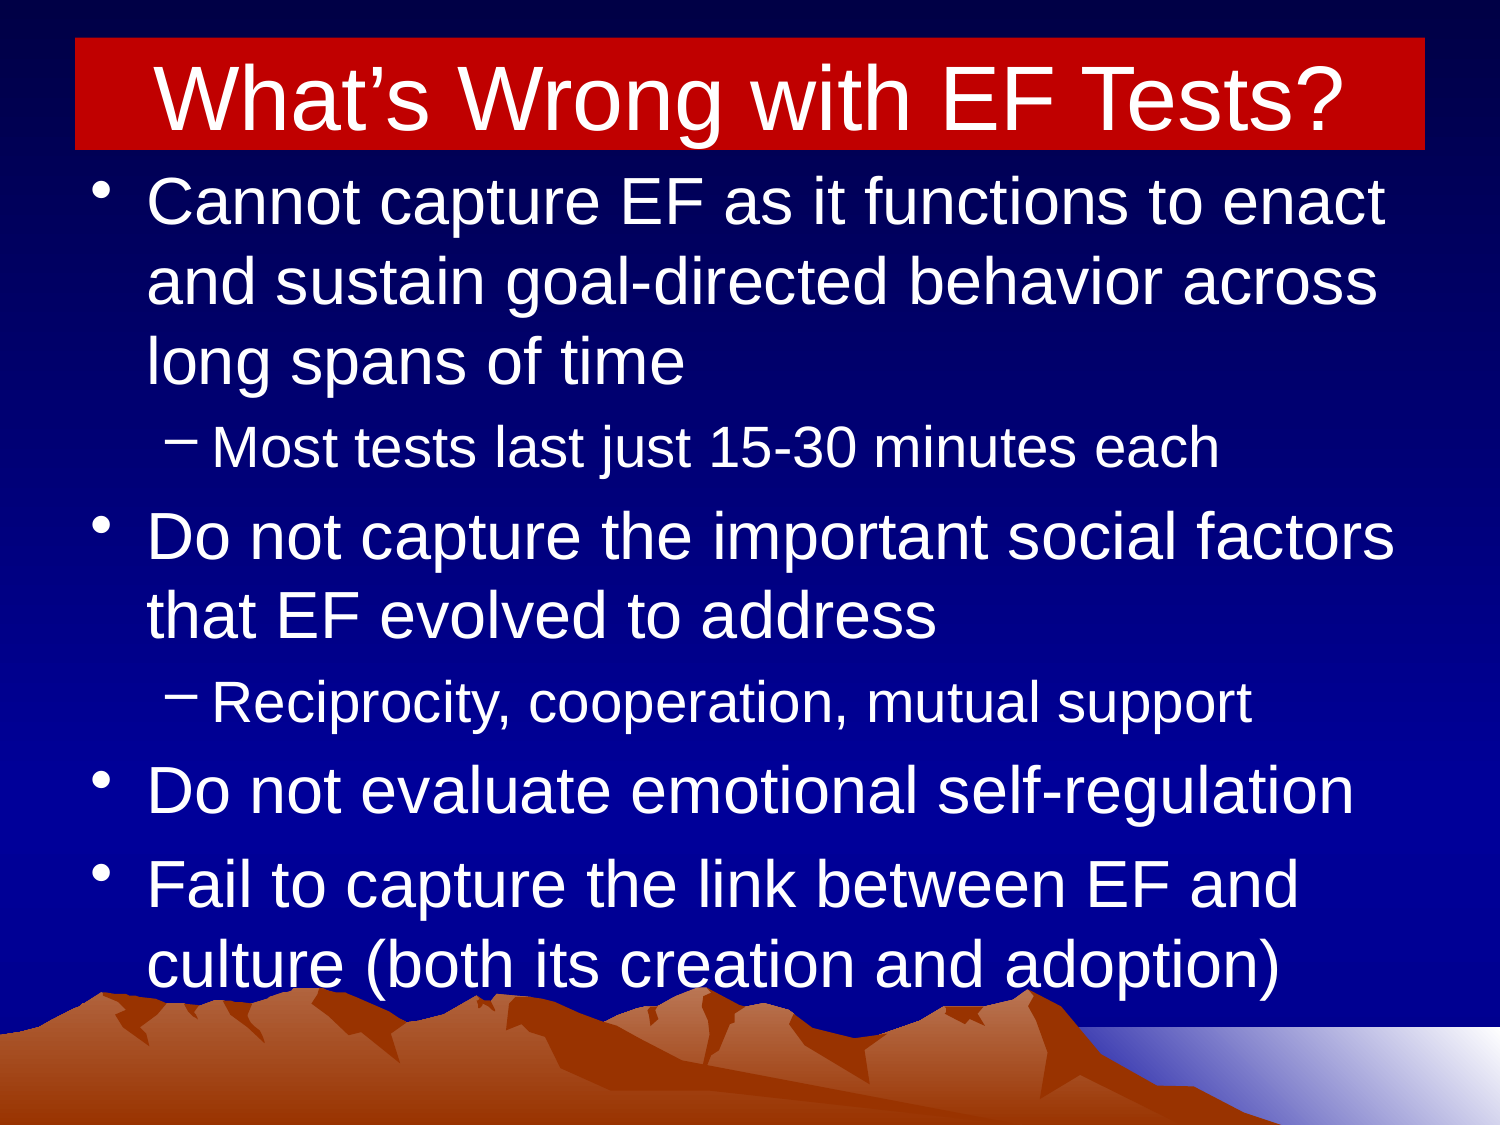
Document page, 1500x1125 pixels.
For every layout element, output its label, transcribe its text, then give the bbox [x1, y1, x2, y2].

list Cannot capture EF as it functions to enact and sustain goal-directed behavior across long spans of time Most tests last just 15-30 minutes each Do not capture the important social factors that EF evolved to address Reciprocity, cooperation, mutual support Do not evaluate emotional self-regulation Fail to capture the link between EF and culture (both its creation and adoption) [74, 149, 1426, 1001]
title What’s Wrong with EF Tests? [74, 37, 1426, 149]
